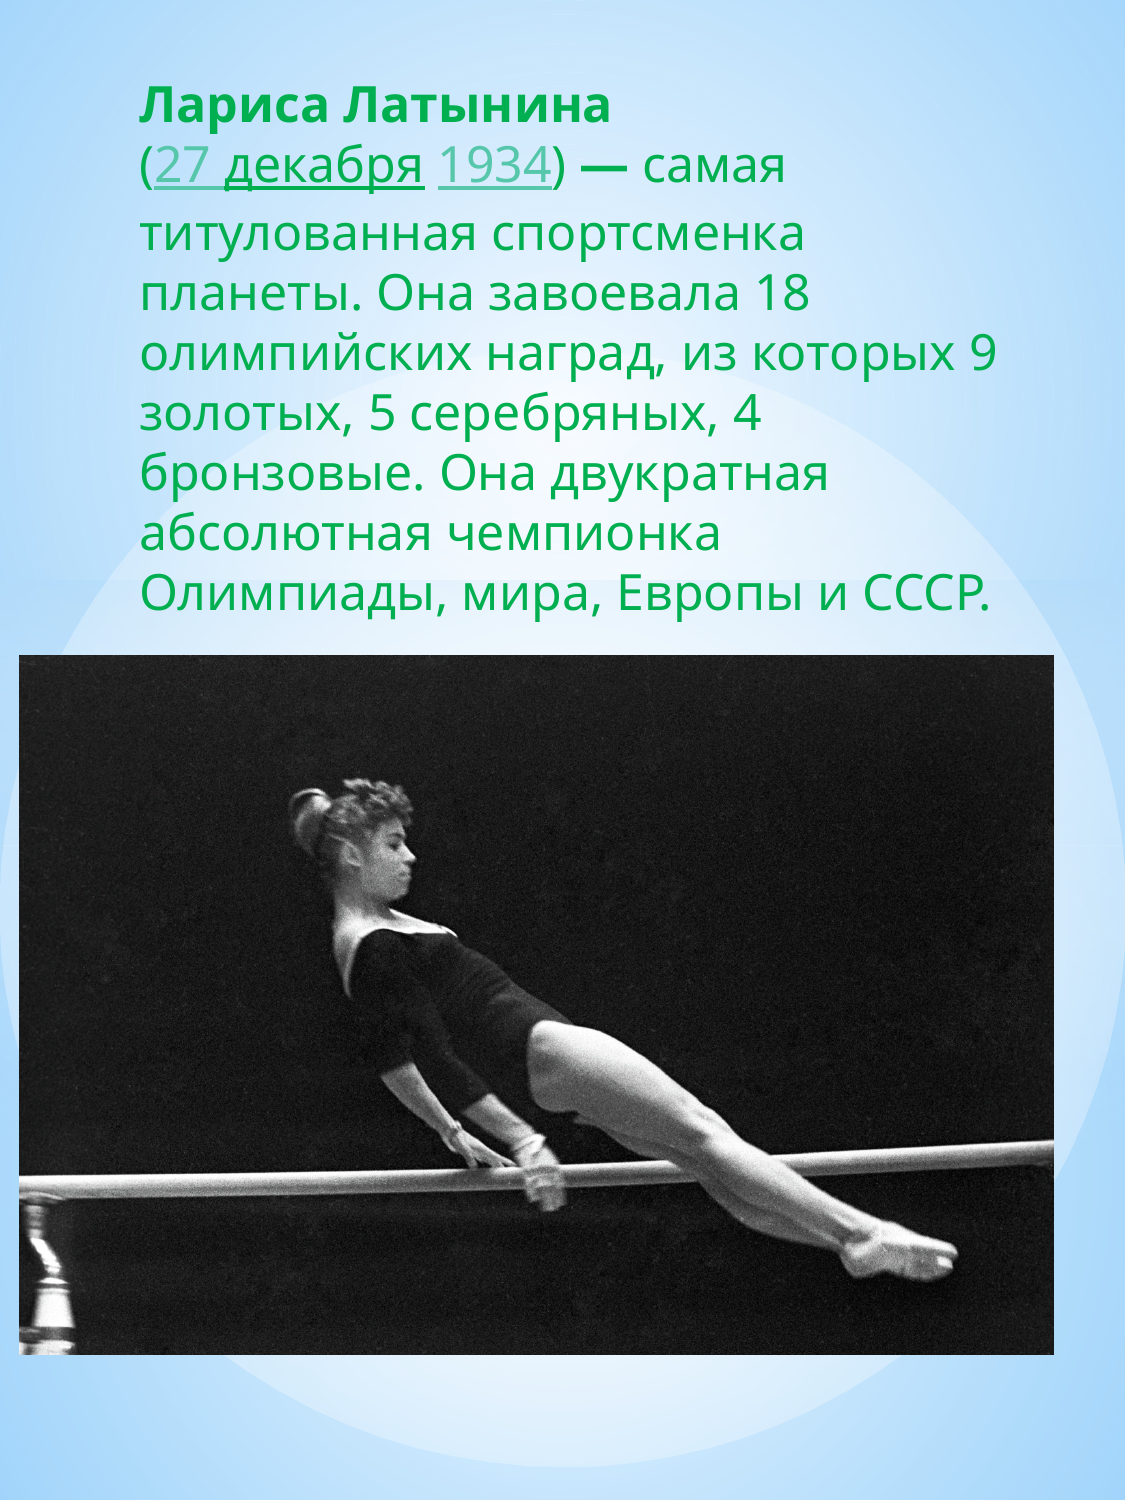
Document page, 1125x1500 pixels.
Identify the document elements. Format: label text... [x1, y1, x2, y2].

picture [18, 655, 1054, 1355]
title Лариса Латынина (27 декабря 1934) — самая титулованная спортсменка планеты. Она завоевала 18 олимпийских наград, из которых 9 золотых, 5 серебряных, 4 бронзовые. Она двукратная абсолютная чемпионка Олимпиады, мира, Европы и СССР. [94, 64, 1051, 387]
